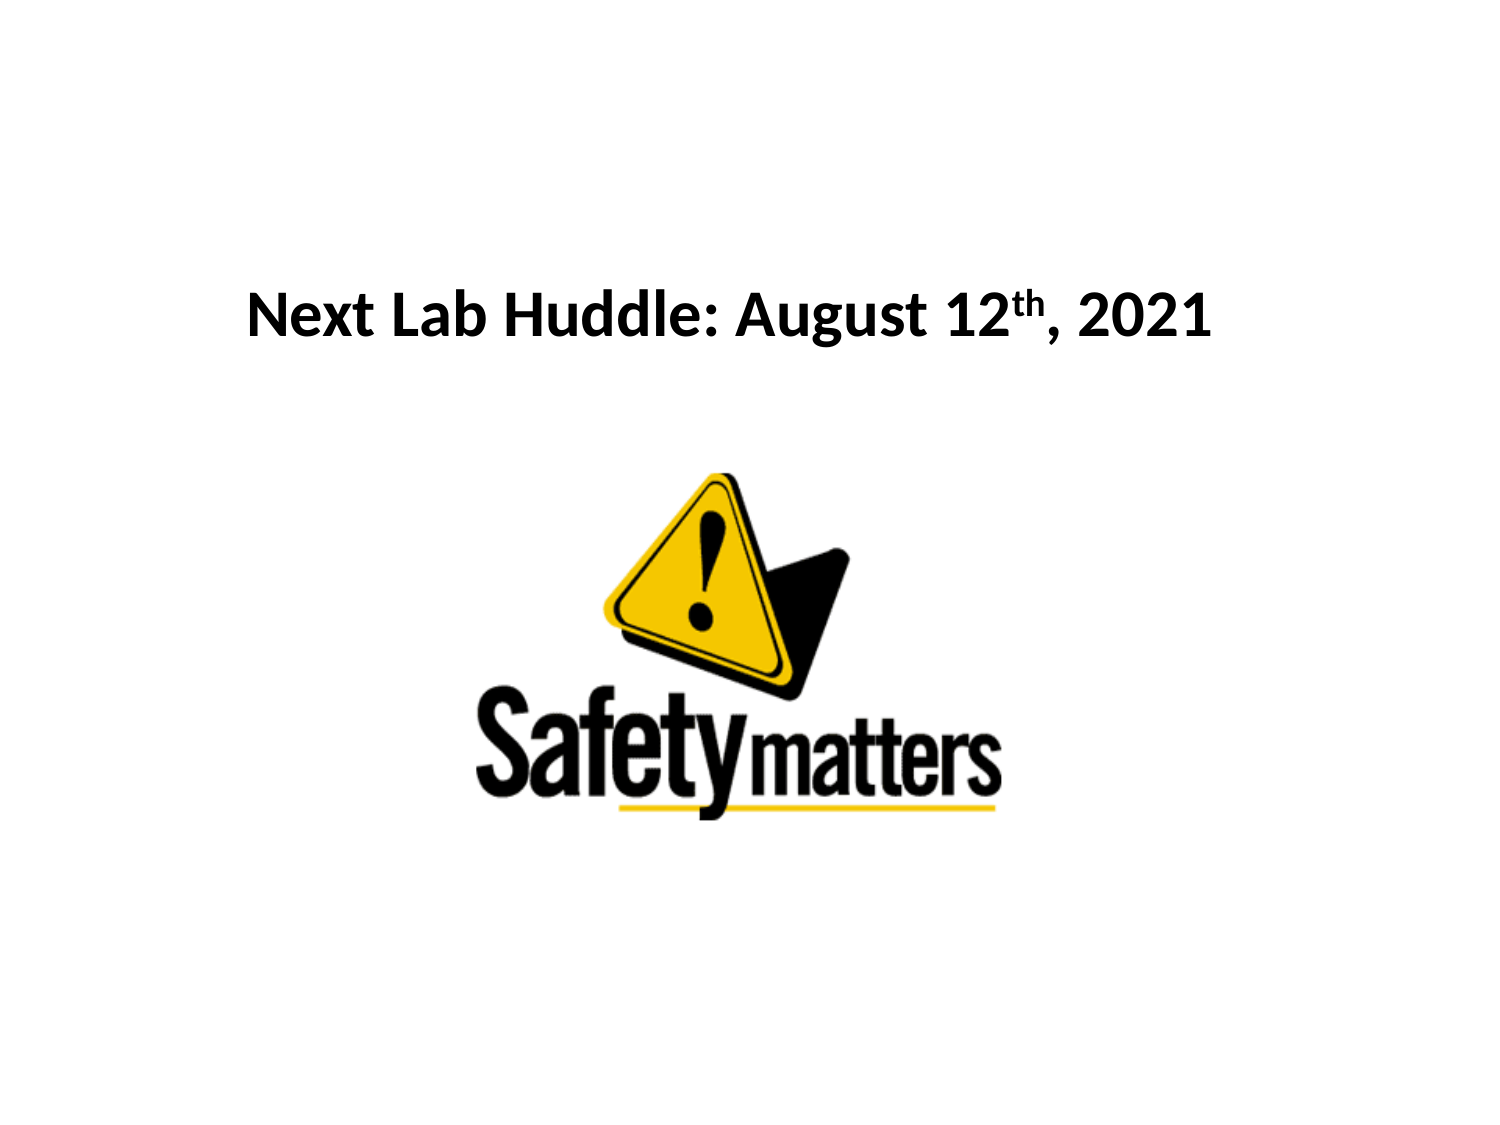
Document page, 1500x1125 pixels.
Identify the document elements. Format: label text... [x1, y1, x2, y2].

text_box Next Lab Huddle: August 12th, 2021 [231, 262, 1244, 358]
picture [424, 399, 1051, 907]
